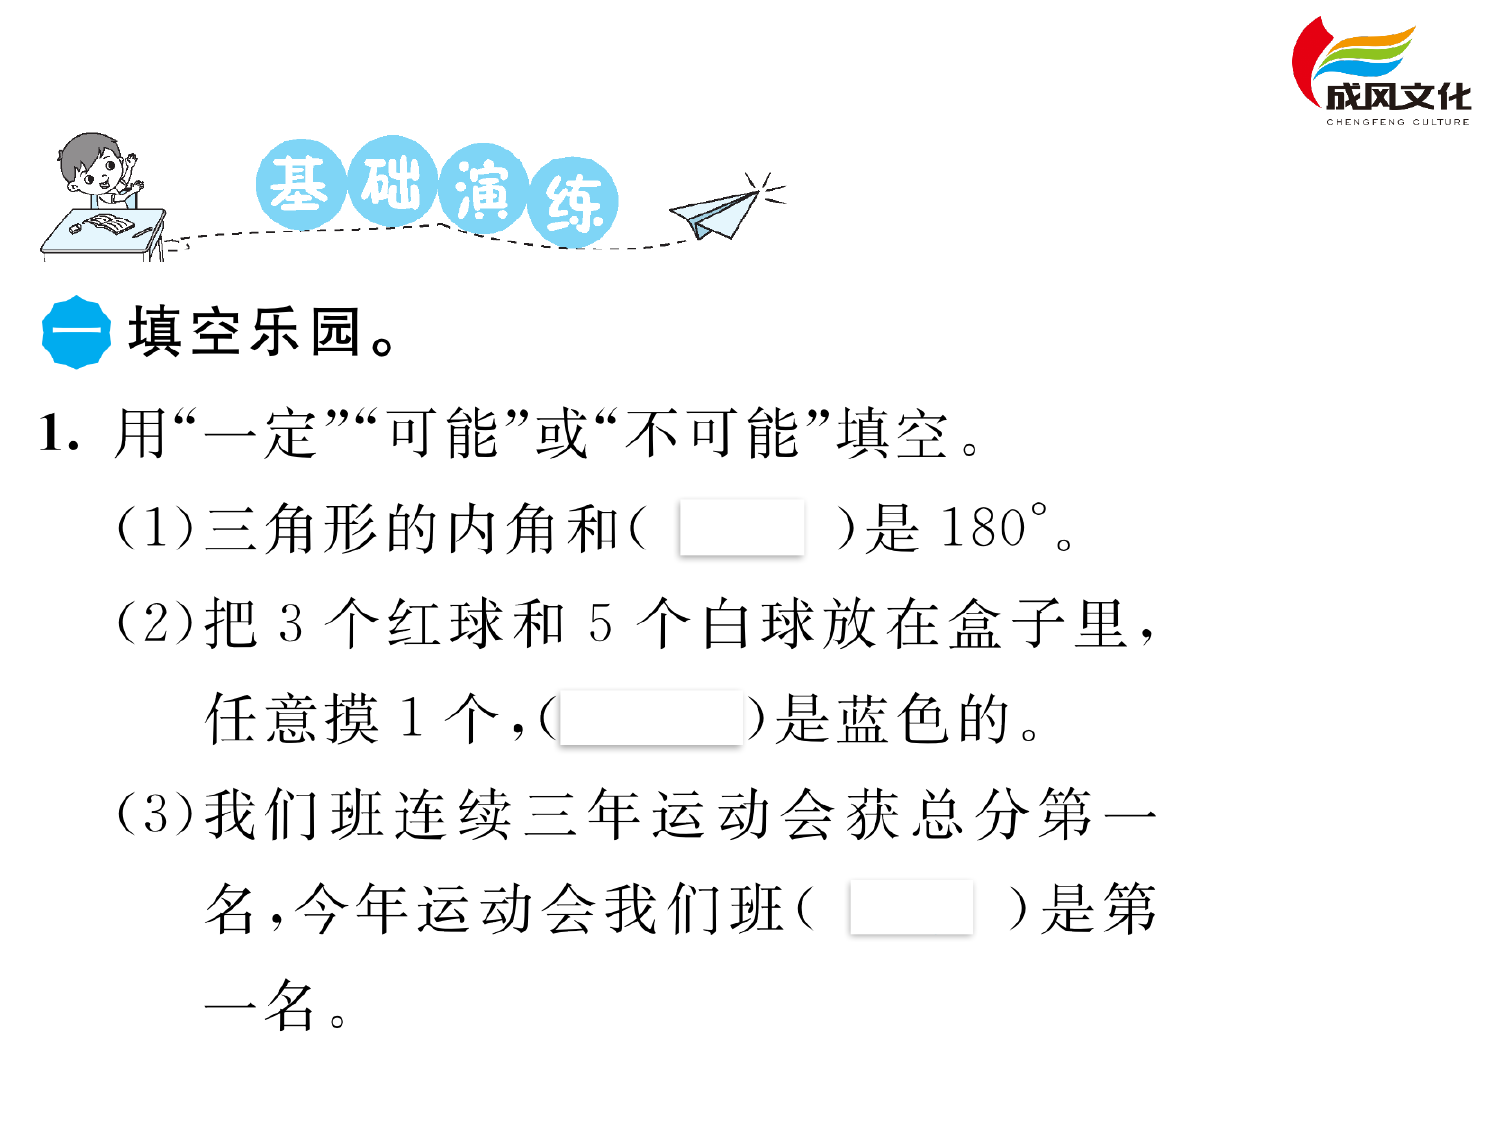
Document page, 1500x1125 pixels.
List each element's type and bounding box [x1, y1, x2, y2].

picture [1281, 0, 1489, 136]
picture [35, 113, 1273, 1059]
